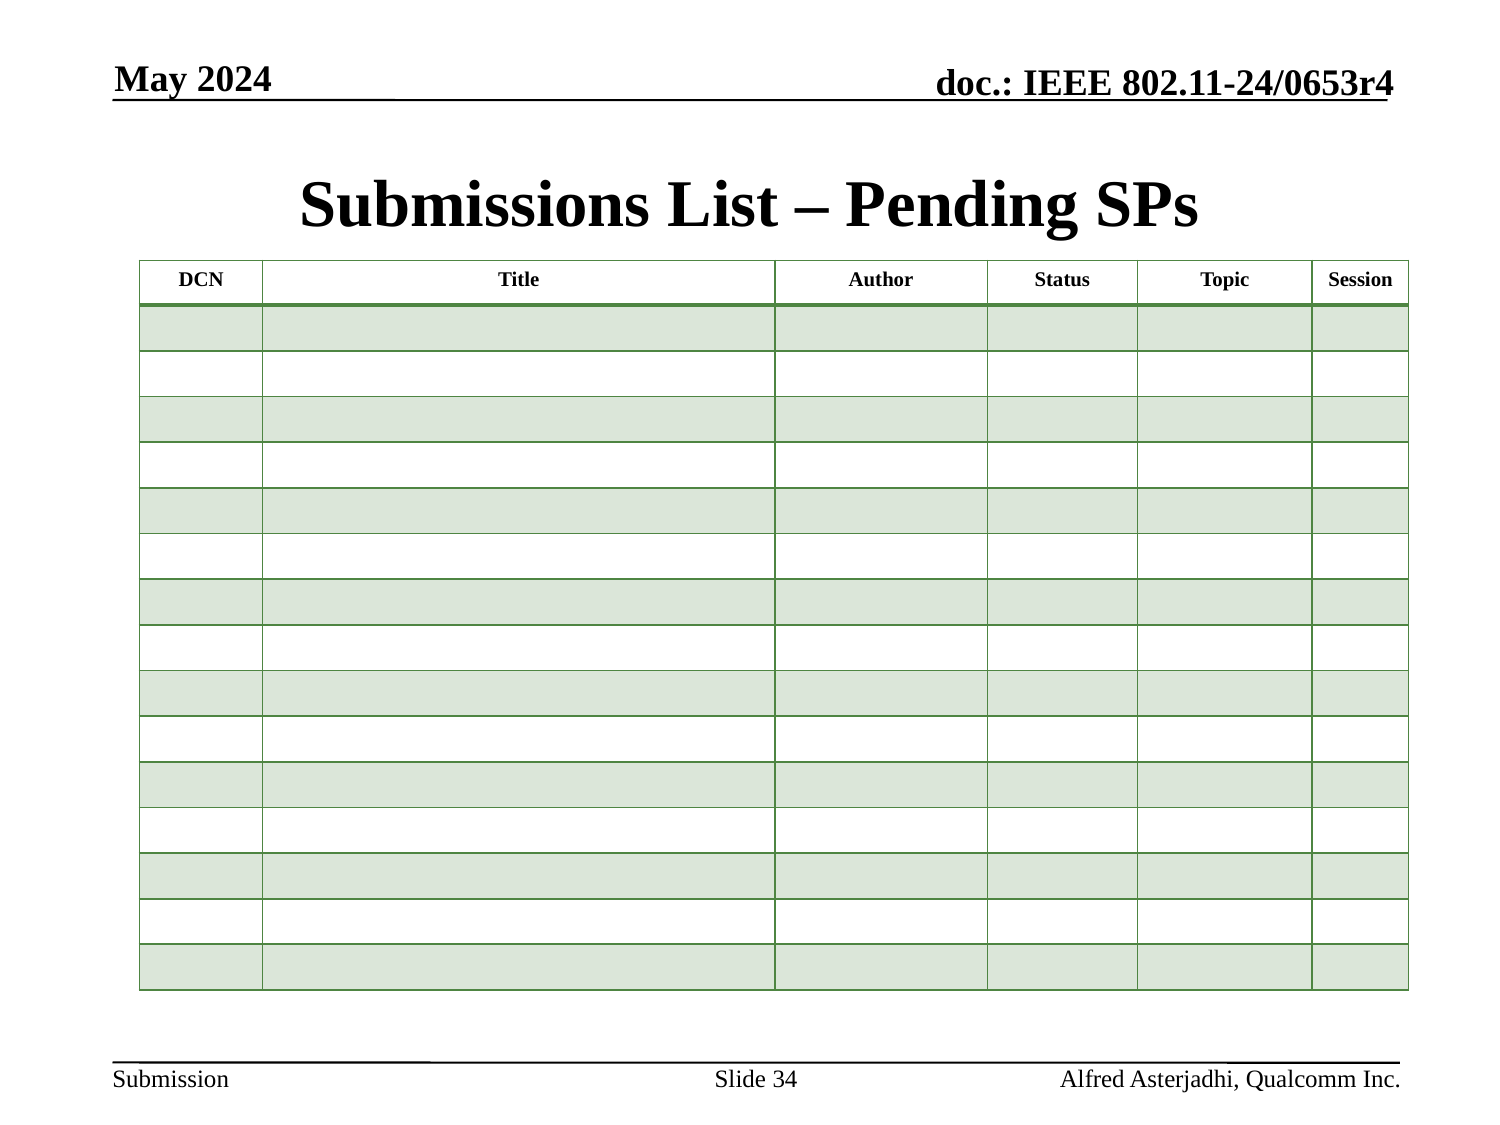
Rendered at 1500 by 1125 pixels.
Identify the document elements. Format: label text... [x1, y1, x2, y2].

table_cell [263, 854, 774, 898]
table_cell [1138, 489, 1311, 533]
table_cell [263, 717, 774, 761]
table_cell [1313, 489, 1408, 533]
table_cell [140, 854, 262, 898]
table_cell [1313, 352, 1408, 396]
table_cell [776, 763, 987, 807]
table_cell [988, 717, 1137, 761]
table_cell [988, 534, 1137, 578]
table_cell [140, 397, 262, 441]
table_cell [776, 307, 987, 350]
table_cell [263, 443, 774, 487]
table_cell [263, 671, 774, 715]
table_cell [776, 352, 987, 396]
table_cell [1313, 626, 1408, 670]
table_cell [776, 808, 987, 852]
table_header Author [776, 261, 987, 303]
table_cell [263, 397, 774, 441]
table_cell [1313, 854, 1408, 898]
table_cell [140, 763, 262, 807]
table_cell [1138, 443, 1311, 487]
table_cell [988, 580, 1137, 624]
table_cell [1313, 580, 1408, 624]
table_cell [1138, 763, 1311, 807]
table_cell [140, 717, 262, 761]
table_cell [988, 352, 1137, 396]
table_cell [263, 307, 774, 350]
table_header Status [988, 261, 1137, 303]
table_cell [776, 900, 987, 943]
table_cell [988, 671, 1137, 715]
table_cell [1313, 443, 1408, 487]
table_cell [140, 626, 262, 670]
table_cell [140, 489, 262, 533]
table_cell [1138, 352, 1311, 396]
table_cell [776, 489, 987, 533]
table_header DCN [140, 261, 262, 303]
table_cell [776, 580, 987, 624]
table_cell [1138, 808, 1311, 852]
table_cell [140, 443, 262, 487]
table_cell [1138, 945, 1311, 989]
table_cell [140, 534, 262, 578]
table_cell [140, 580, 262, 624]
table_cell [988, 900, 1137, 943]
table_cell [263, 626, 774, 670]
table_cell [1313, 671, 1408, 715]
slide_number Slide 34 [712, 1061, 800, 1123]
table_cell [140, 671, 262, 715]
table_cell [988, 489, 1137, 533]
table_cell [263, 489, 774, 533]
table_cell [988, 854, 1137, 898]
table_cell [1313, 945, 1408, 989]
table_cell [1138, 671, 1311, 715]
title Submissions List – Pending SPs [112, 112, 1388, 288]
table_cell [988, 763, 1137, 807]
table_cell [776, 671, 987, 715]
table_header Title [263, 261, 774, 303]
table_cell [988, 307, 1137, 350]
table_cell [1313, 717, 1408, 761]
table_header Session [1313, 261, 1408, 303]
table_cell [263, 534, 774, 578]
table_cell [1138, 854, 1311, 898]
table_cell [263, 808, 774, 852]
table_cell [140, 900, 262, 943]
table_cell [776, 397, 987, 441]
table_cell [1313, 808, 1408, 852]
table_cell [776, 626, 987, 670]
table_cell [1313, 307, 1408, 350]
table_cell [1313, 397, 1408, 441]
table_cell [263, 945, 774, 989]
table_cell [1138, 307, 1311, 350]
table_cell [1138, 534, 1311, 578]
table_cell [1313, 900, 1408, 943]
table_cell [776, 534, 987, 578]
table_cell [263, 352, 774, 396]
table_cell [988, 397, 1137, 441]
table_cell [776, 443, 987, 487]
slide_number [114, 54, 423, 100]
table_cell [1313, 534, 1408, 578]
table_cell [263, 900, 774, 943]
table_cell [140, 307, 262, 350]
table_cell [1313, 763, 1408, 807]
table_cell [1138, 717, 1311, 761]
table_header Topic [1138, 261, 1311, 303]
table_cell [776, 945, 987, 989]
table_cell [776, 717, 987, 761]
table_cell [988, 808, 1137, 852]
table_cell [1138, 397, 1311, 441]
table_cell [140, 808, 262, 852]
table_cell [1138, 900, 1311, 943]
table_cell [1138, 626, 1311, 670]
table_cell [263, 763, 774, 807]
table_cell [988, 945, 1137, 989]
footer Alfred Asterjadhi, Qualcomm Inc. [878, 1061, 1402, 1093]
table_cell [263, 580, 774, 624]
table_cell [776, 854, 987, 898]
table_cell [1138, 580, 1311, 624]
table_cell [988, 443, 1137, 487]
table_cell [988, 626, 1137, 670]
table_cell [140, 352, 262, 396]
table_cell [140, 945, 262, 989]
